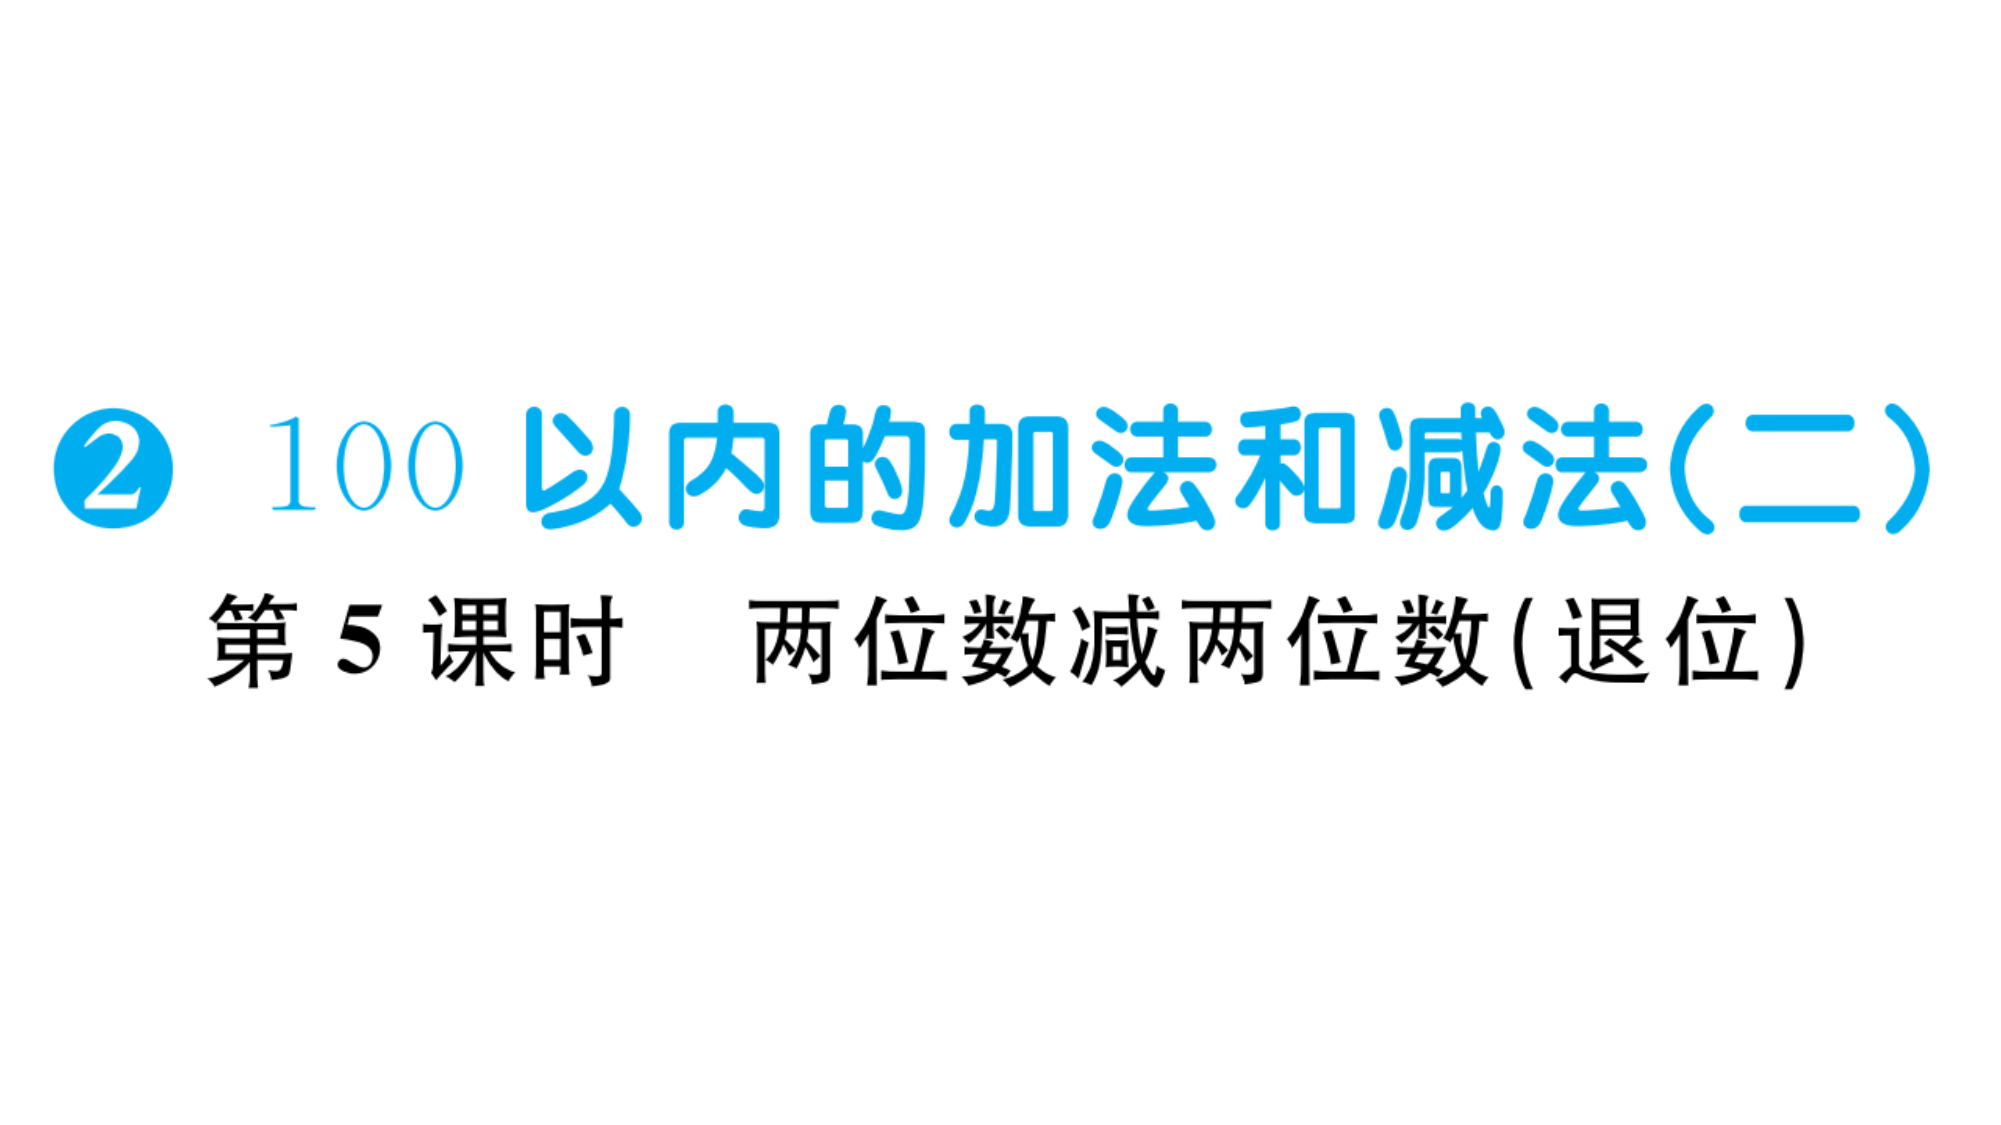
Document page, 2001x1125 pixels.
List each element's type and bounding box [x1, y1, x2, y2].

picture [34, 385, 1966, 708]
